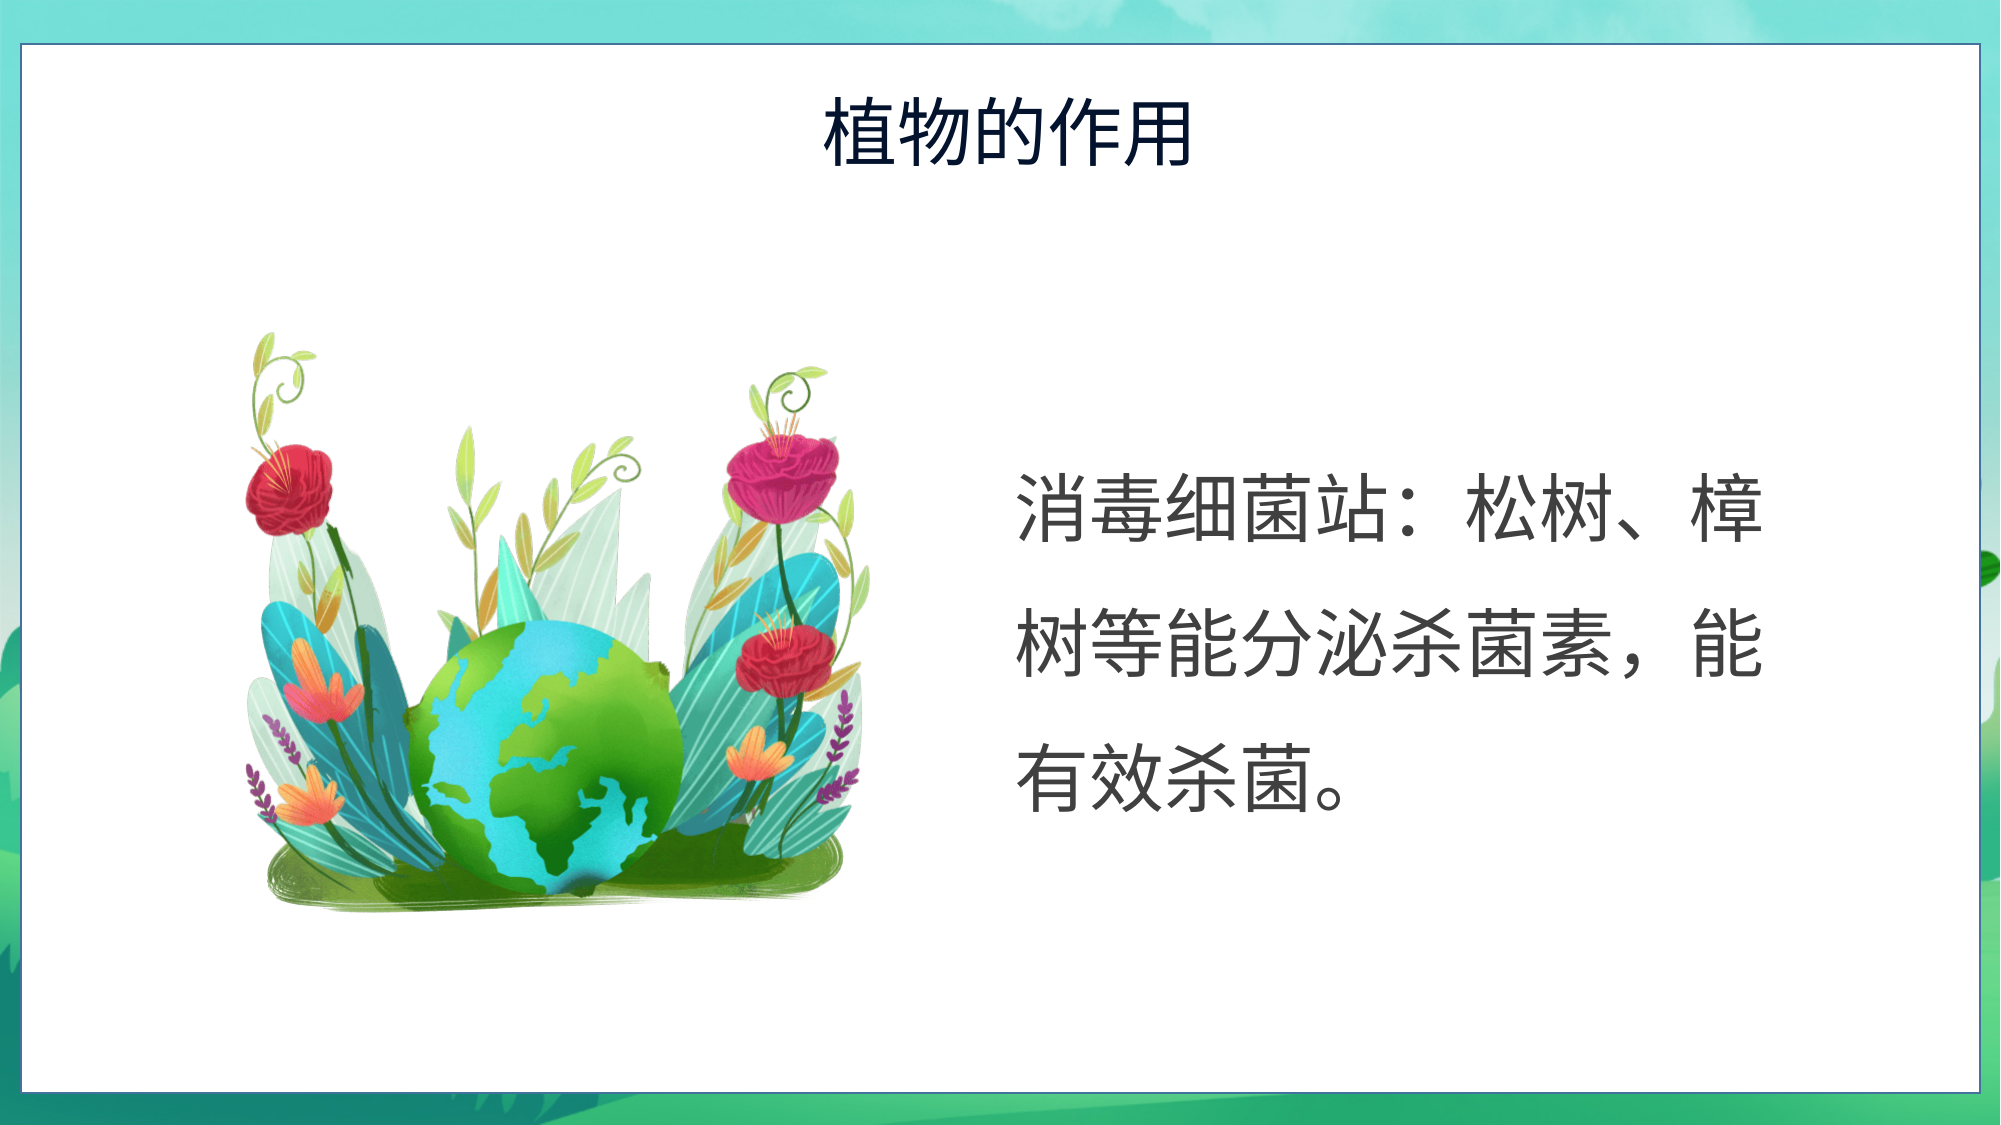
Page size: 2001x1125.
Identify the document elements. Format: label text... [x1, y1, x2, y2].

text_box 消毒细菌站：松树、樟树等能分泌杀菌素，能有效杀菌。 [999, 408, 1792, 829]
picture [0, 0, 2000, 1125]
text_box 植物的作用 [807, 78, 1213, 184]
